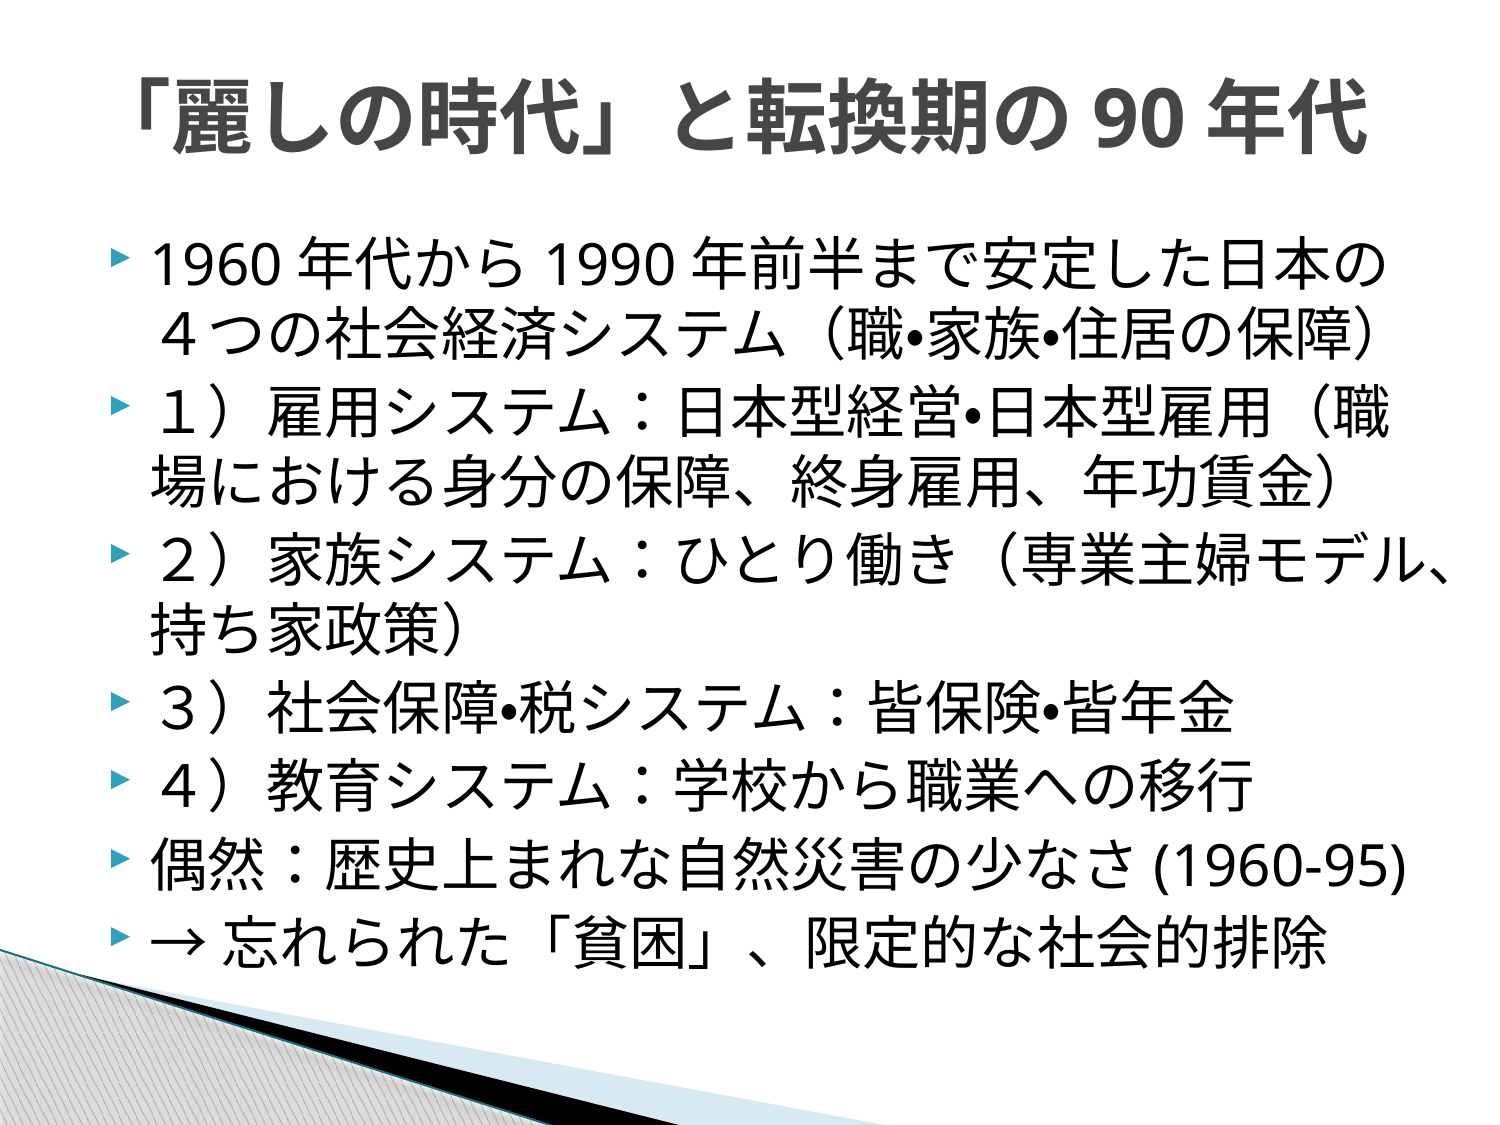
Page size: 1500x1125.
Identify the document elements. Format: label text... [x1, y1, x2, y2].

list 1960年代から1990年前半まで安定した日本の４つの社会経済システム（職・家族・住居の保障） １）雇用システム：日本型経営・日本型雇用（職場における身分の保障、終身雇用、年功賃金） ２）家族システム：ひとり働き（専業主婦モデル、持ち家政策） ３）社会保障・税システム：皆保険・皆年金 ４）教育システム：学校から職業への移行 偶然：歴史上まれな自然災害の少なさ(1960-95) →忘れられた「貧困」、限定的な社会的排除 [75, 219, 1459, 1035]
title 「麗しの時代」と転換期の90年代 [75, 45, 1425, 185]
